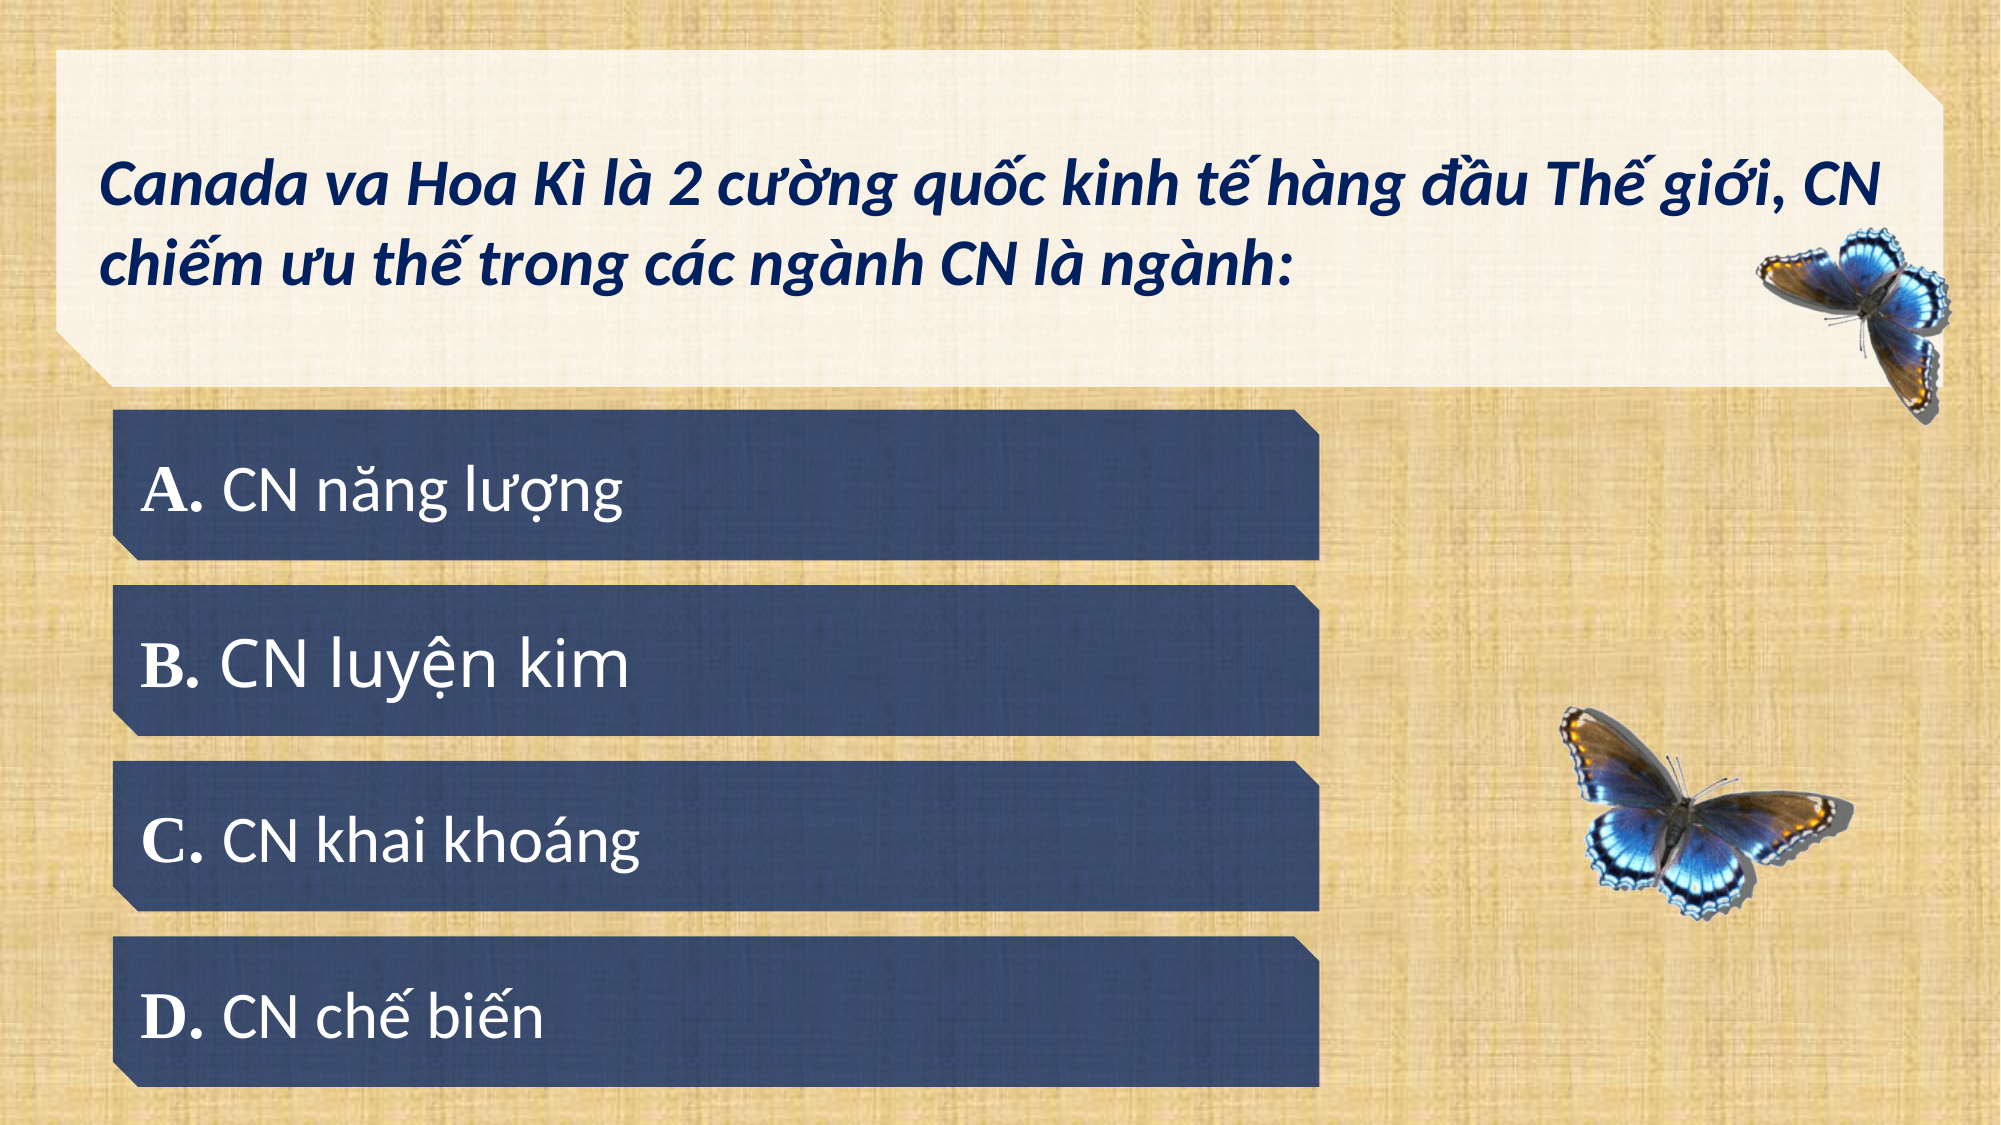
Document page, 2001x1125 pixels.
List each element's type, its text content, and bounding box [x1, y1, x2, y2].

text_box C. CN khai khoáng [111, 759, 1321, 913]
text_box Canada va Hoa Kì là 2 cường quốc kinh tế hàng đầu Thế giới, CN chiếm ưu thế trong các ngành CN là ngành: [55, 48, 1945, 388]
text_box A. CN năng lượng [111, 408, 1321, 562]
text_box D. CN chế biến [111, 935, 1321, 1089]
picture [0, 0, 2001, 1125]
text_box B. CN luyện kim [111, 584, 1321, 737]
